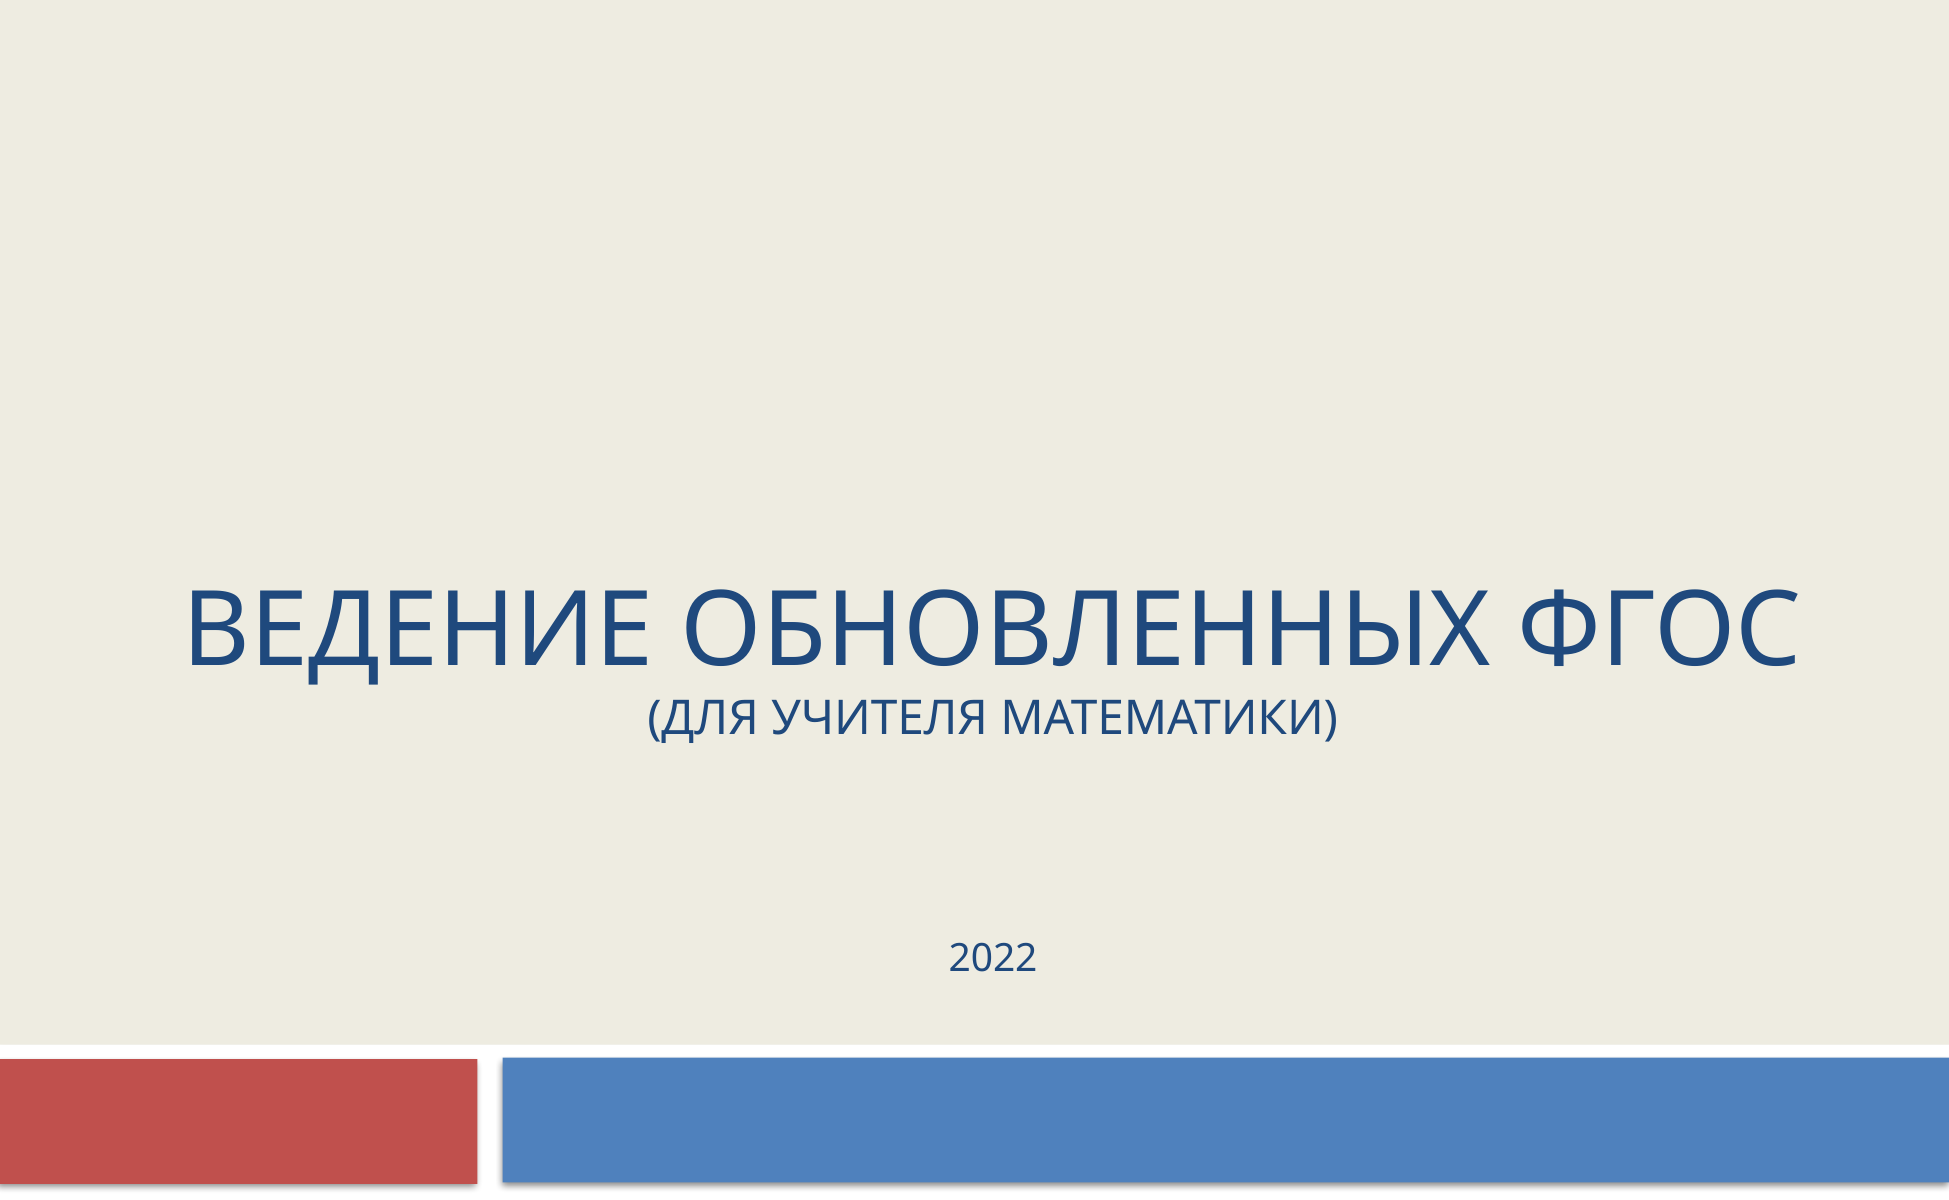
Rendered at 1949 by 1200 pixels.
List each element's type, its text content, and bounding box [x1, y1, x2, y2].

title ведение обновленных ФГОС (для учителя математики) 2022 [161, 171, 1825, 990]
